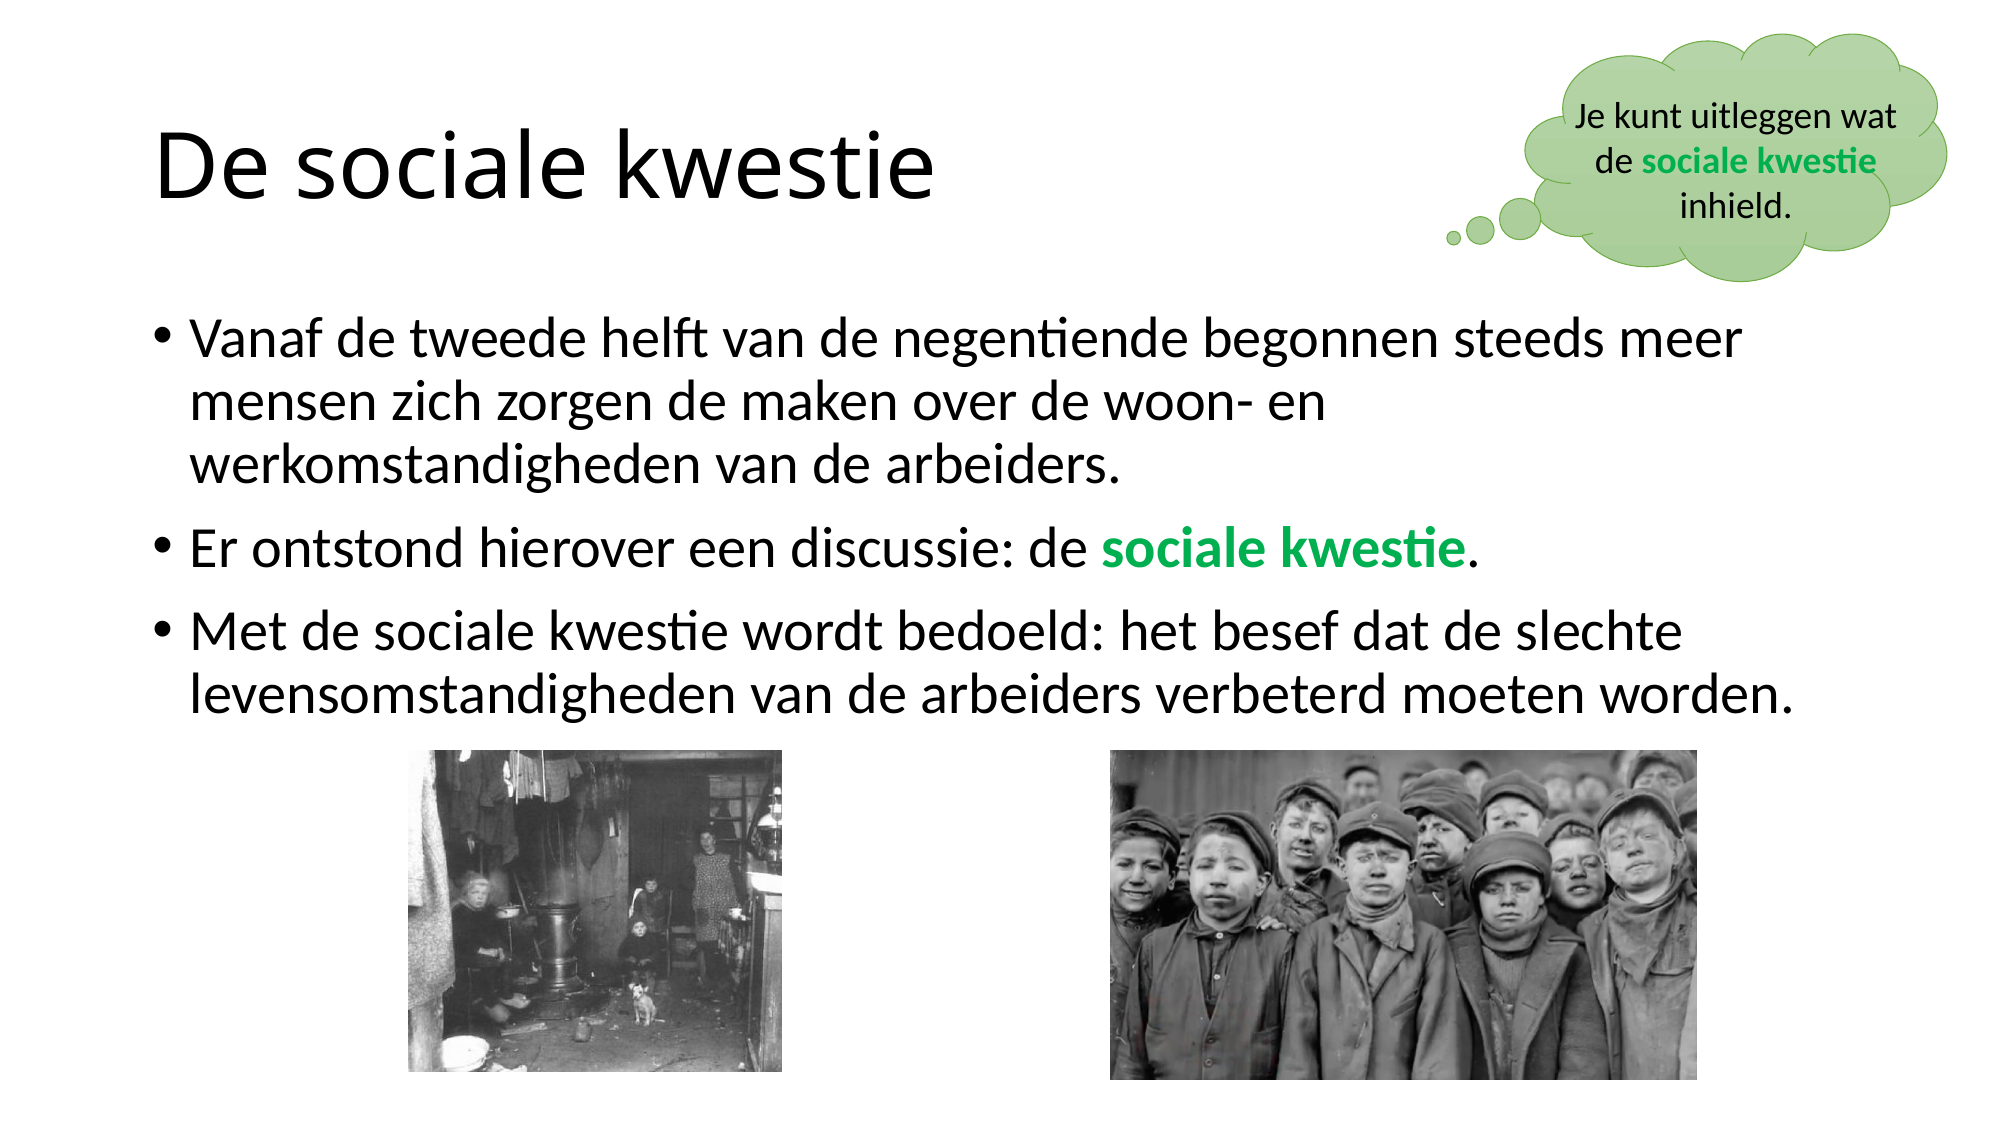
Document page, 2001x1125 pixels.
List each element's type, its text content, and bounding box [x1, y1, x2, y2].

text_box [1821, 33, 1884, 43]
text_box Je kunt uitleggen wat de sociale kwestie inhield. [1551, 43, 1921, 278]
picture [408, 750, 782, 1072]
text_box [1752, 33, 1812, 43]
list Vanaf de tweede helft van de negentiende begonnen steeds meer mensen zich zorgen de maken over de woon- en werkomstandigheden van de arbeiders. Er ontstond hierover een discussie: de sociale kwestie. Met de sociale kwestie wordt bedoeld: het besef dat de slechte levensomstandigheden van de arbeiders verbeterd moeten worden. [137, 299, 1863, 1014]
picture [1110, 750, 1697, 1081]
text_box [1715, 278, 1767, 283]
text_box [1921, 74, 1948, 197]
text_box [1498, 118, 1551, 241]
title De sociale kwestie [137, 59, 1551, 278]
text_box [1446, 230, 1462, 246]
text_box [1466, 216, 1495, 245]
